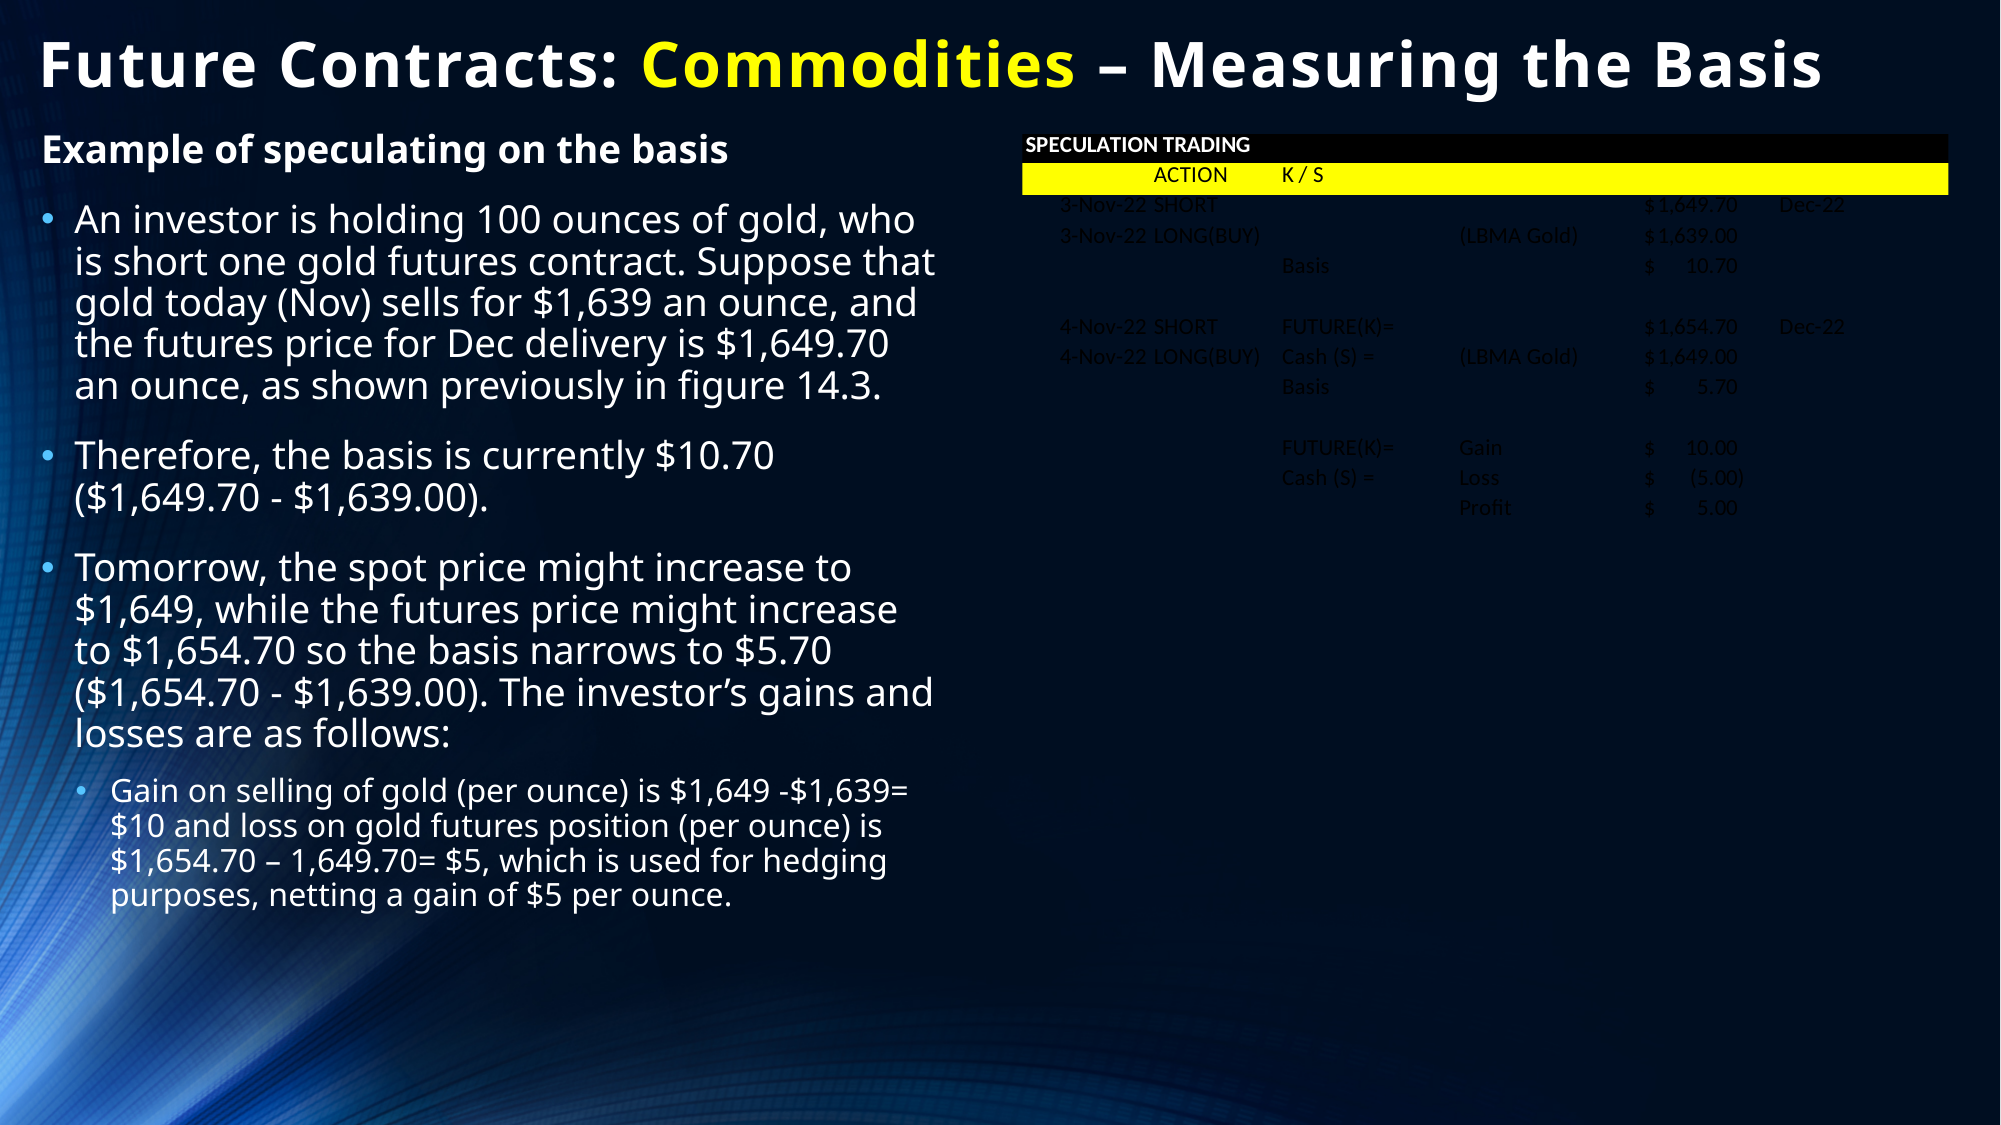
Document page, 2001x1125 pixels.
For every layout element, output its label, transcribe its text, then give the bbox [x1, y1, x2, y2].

title Future Contracts: Commodities – Measuring the Basis [23, 12, 1885, 109]
picture [0, 0, 2001, 1125]
list Example of speculating on the basis An investor is holding 100 ounces of gold, who is short one gold futures contract. Suppose that gold today (Nov) sells for $1,639 an ounce, and the futures price for Dec delivery is $1,649.70 an ounce, as shown previously in figure 14.3. Therefore, the basis is currently $10.70 ($1,649.70 - $1,639.00). Tomorrow, the spot price might increase to $1,649, while the futures price might increase to $1,654.70 so the basis narrows to $5.70 ($1,654.70 - $1,639.00). The investor’s gains and losses are as follows: Gain on selling of gold (per ounce) is $1,649 -$1,639= $10 and loss on gold futures position (per ounce) is $1,654.70 – 1,649.70= $5, which is used for hedging purposes, netting a gain of $5 per ounce. [26, 122, 955, 934]
